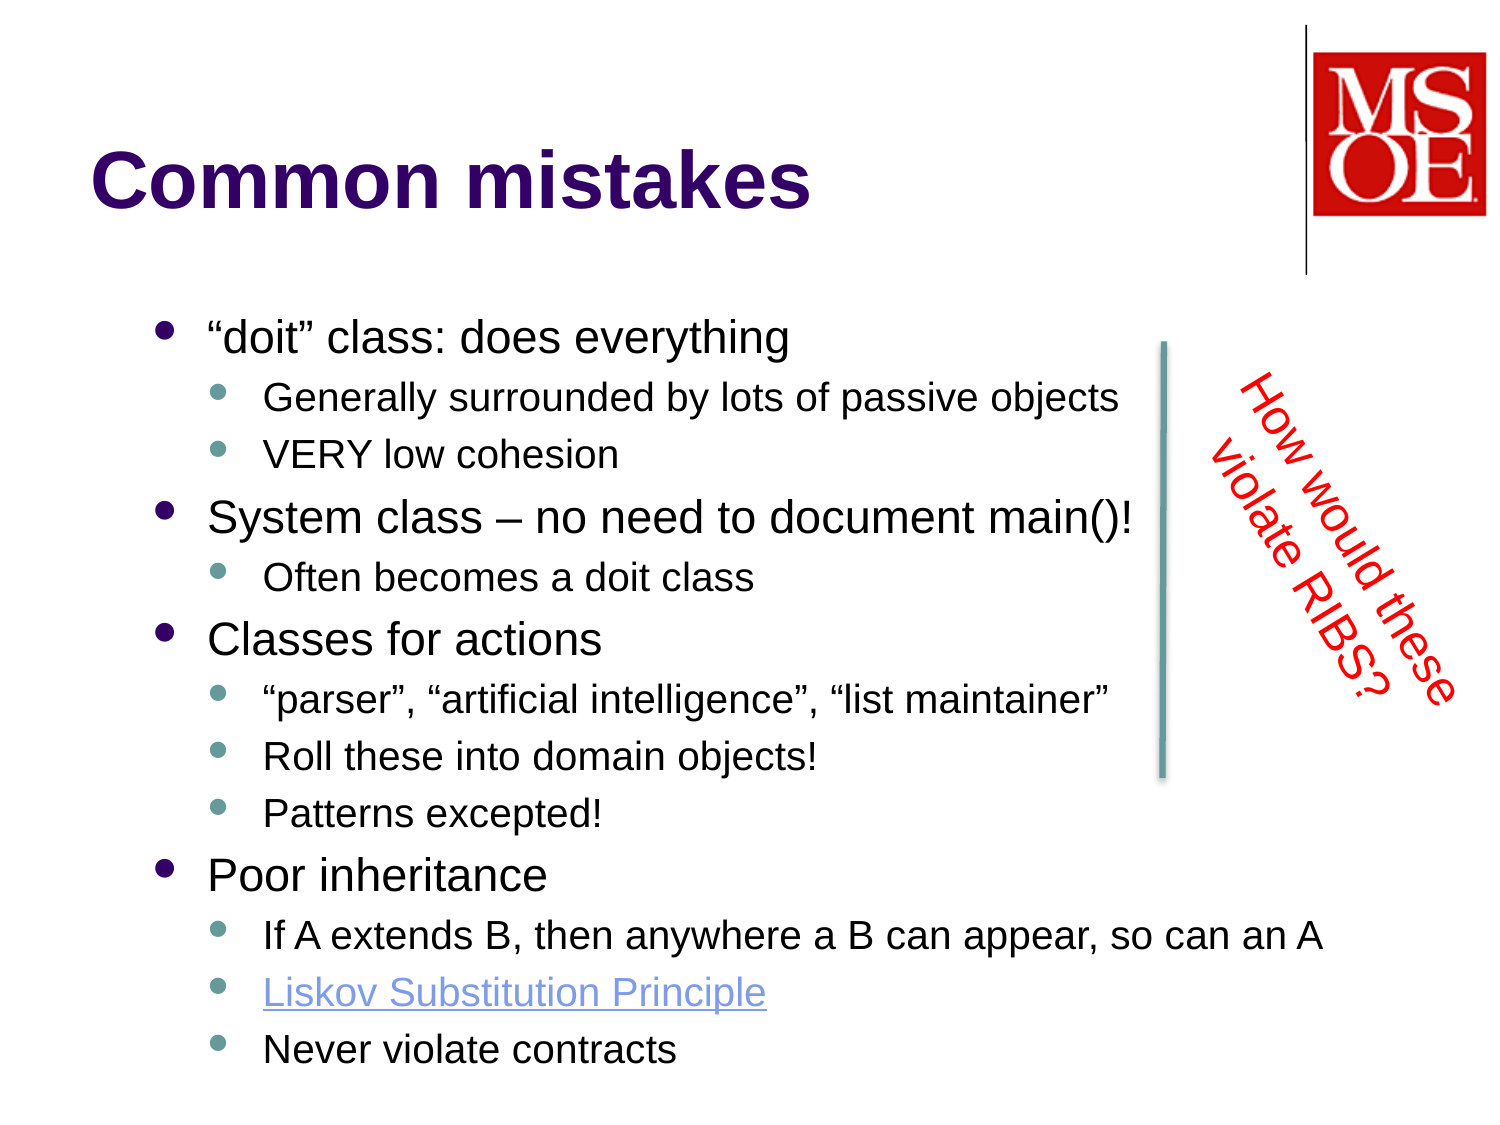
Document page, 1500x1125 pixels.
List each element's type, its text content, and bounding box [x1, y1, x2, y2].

title Common mistakes [74, 19, 1313, 233]
picture [1313, 37, 1488, 232]
text_box How would these violate RIBS? [1169, 343, 1494, 764]
list “doit” class: does everything Generally surrounded by lots of passive objects VERY low cohesion System class – no need to document main()! Often becomes a doit class Classes for actions “parser”, “artificial intelligence”, “list maintainer” Roll these into domain objects! Patterns excepted! Poor inheritance If A extends B, then anywhere a B can appear, so can an A Liskov Substitution Principle Never violate contracts [137, 299, 1398, 1086]
